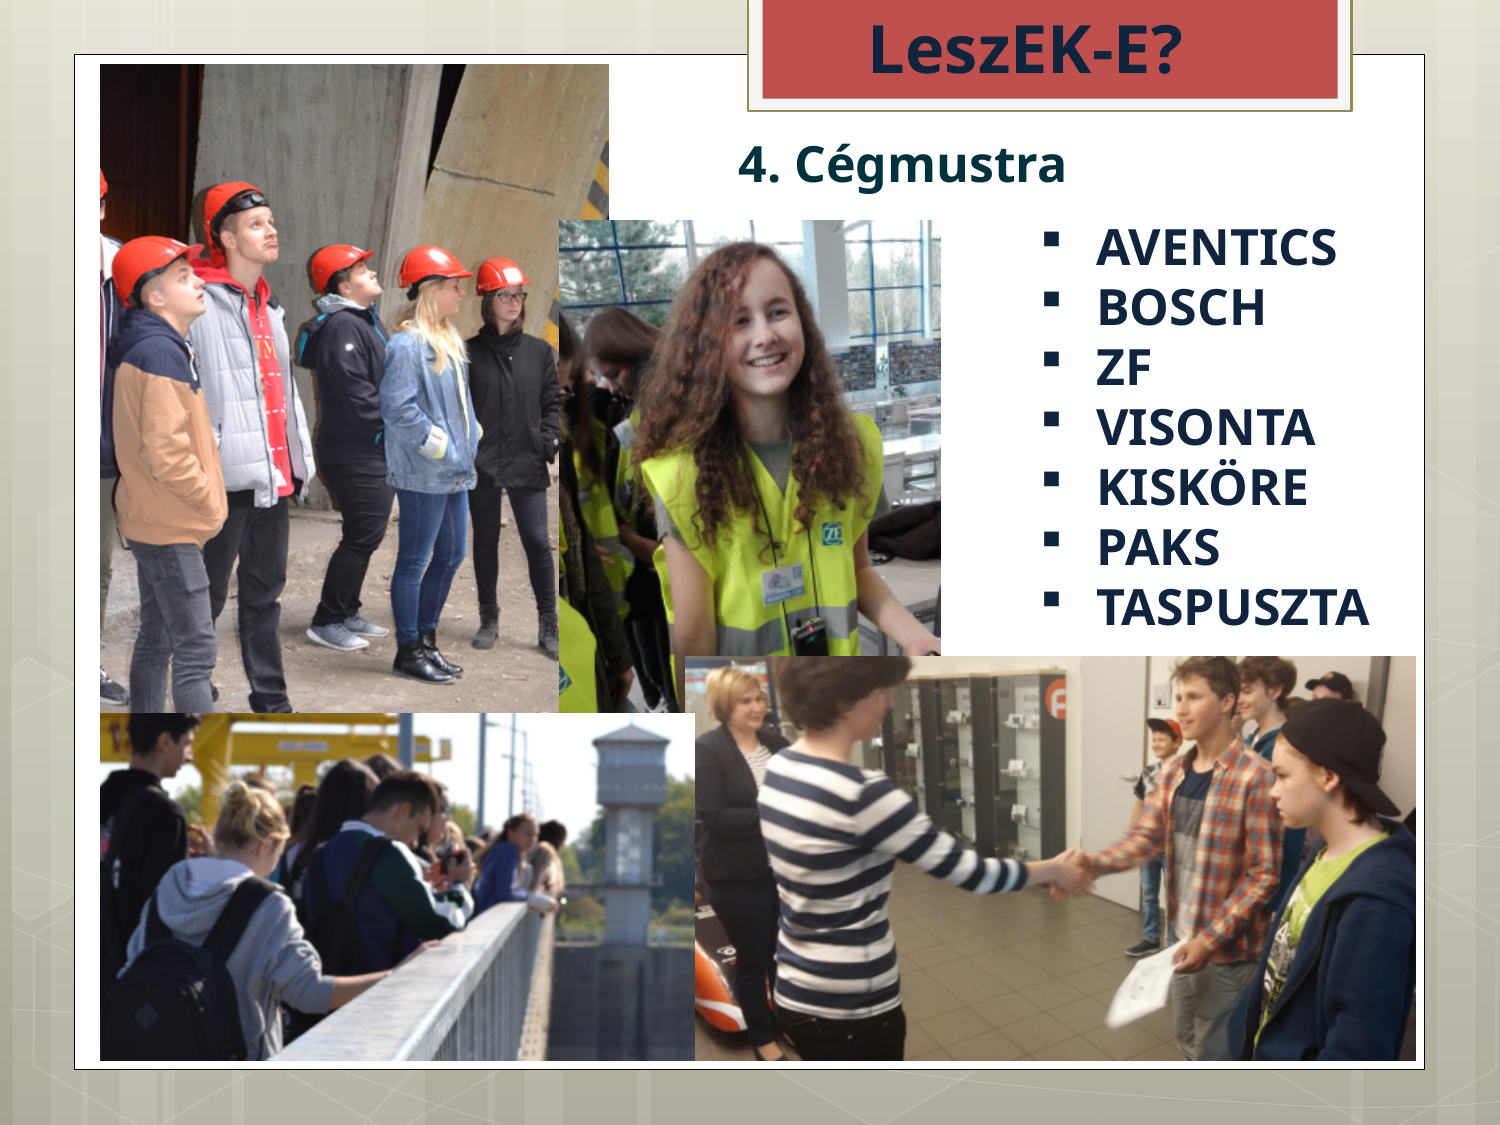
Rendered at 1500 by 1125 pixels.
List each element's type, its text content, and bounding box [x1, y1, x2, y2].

picture [100, 63, 1416, 1061]
text_box 4. Cégmustra [724, 125, 1158, 201]
text_box LeszEK-E? [852, 0, 1198, 95]
text_box AVENTICS BOSCH ZF VISONTA KISKÖRE PAKS TASPUSZTA [1025, 208, 1416, 643]
